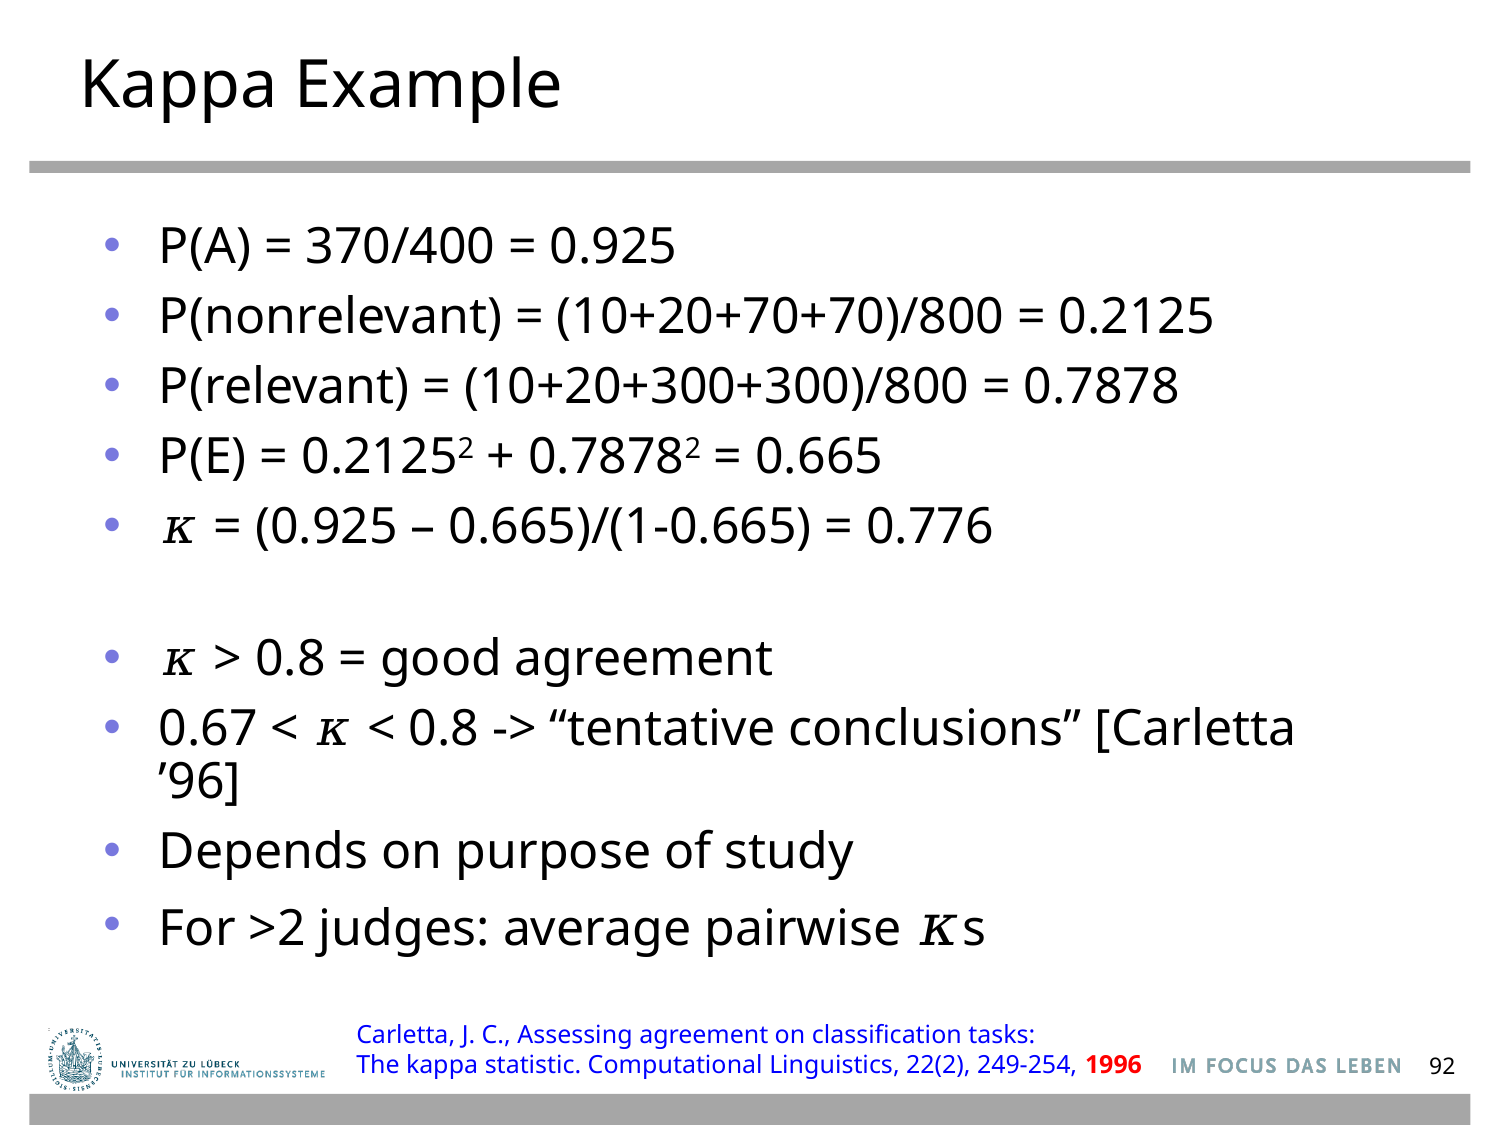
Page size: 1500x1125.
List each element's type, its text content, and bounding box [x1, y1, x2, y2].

text_box Kappa Example [64, 29, 1488, 138]
text_box 92 [1305, 1044, 1471, 1077]
picture [1173, 1058, 1305, 1073]
text_box Carletta, J. C., Assessing agreement on classification tasks: The kappa statistic. Computational Linguistics, 22(2), 249-254, 1996 [341, 1011, 1157, 1086]
text_box P(A) = 370/400 = 0.925 P(nonrelevant) = (10+20+70+70)/800 = 0.2125 P(relevant) = (10+20+300+300)/800 = 0.7878 P(E) = 0.21252 + 0.78782 = 0.665 𝜅 = (0.925 – 0.665)/(1-0.665) = 0.776 𝜅 > 0.8 = good agreement 0.67 < 𝜅 < 0.8 -> “tentative conclusions” [Carletta ’96] Depends on purpose of study For >2 judges: average pairwise 𝜅s [88, 208, 1414, 982]
